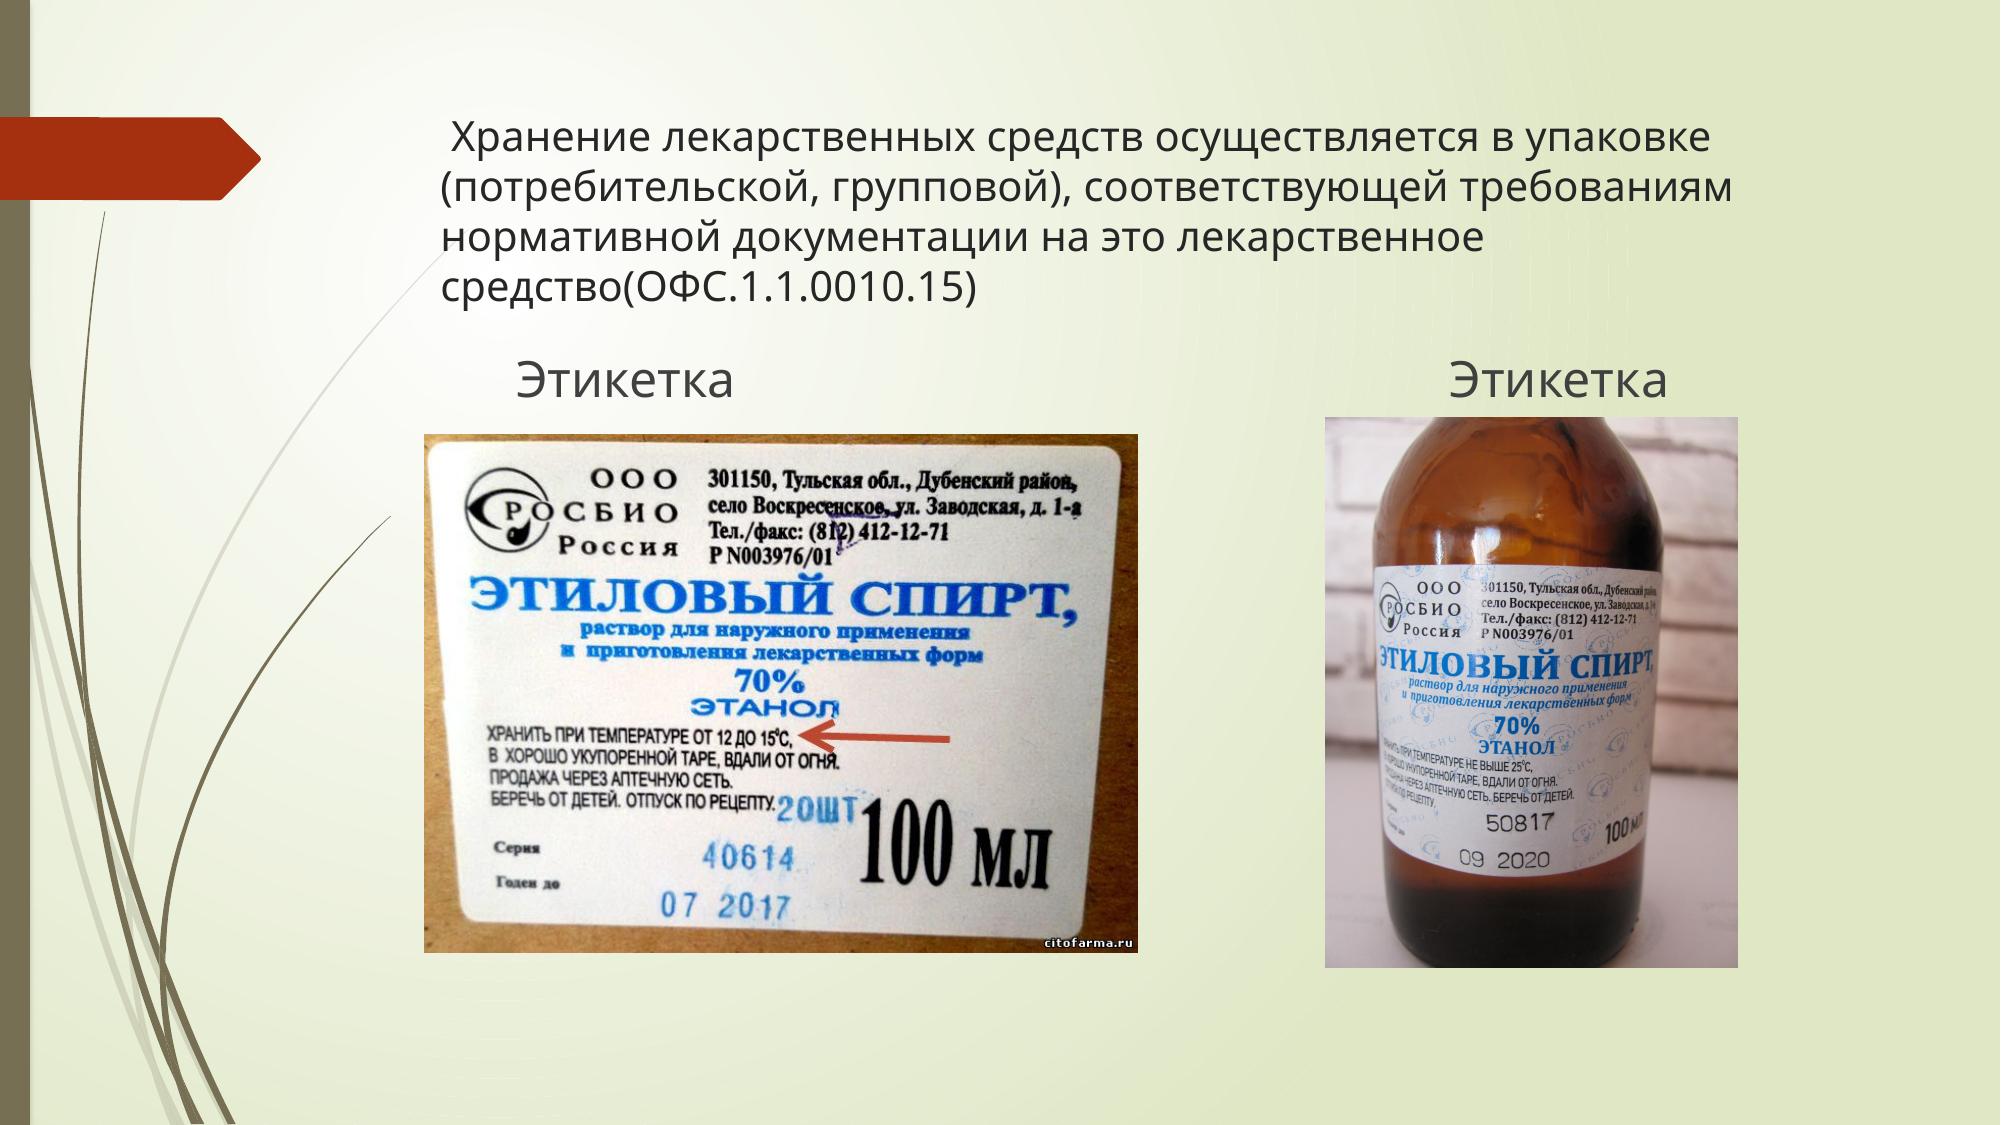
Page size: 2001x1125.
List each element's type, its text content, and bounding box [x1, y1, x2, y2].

title Хранение лекарственных средств осуществляется в упаковке (потребительской, групповой), соответствующей требованиям нормативной документации на это лекарственное средство(ОФС.1.1.0010.15) [425, 102, 1888, 313]
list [424, 433, 1138, 953]
list Этикетка [1231, 272, 1888, 496]
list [1325, 417, 1739, 968]
list Этикетка [501, 272, 1157, 496]
